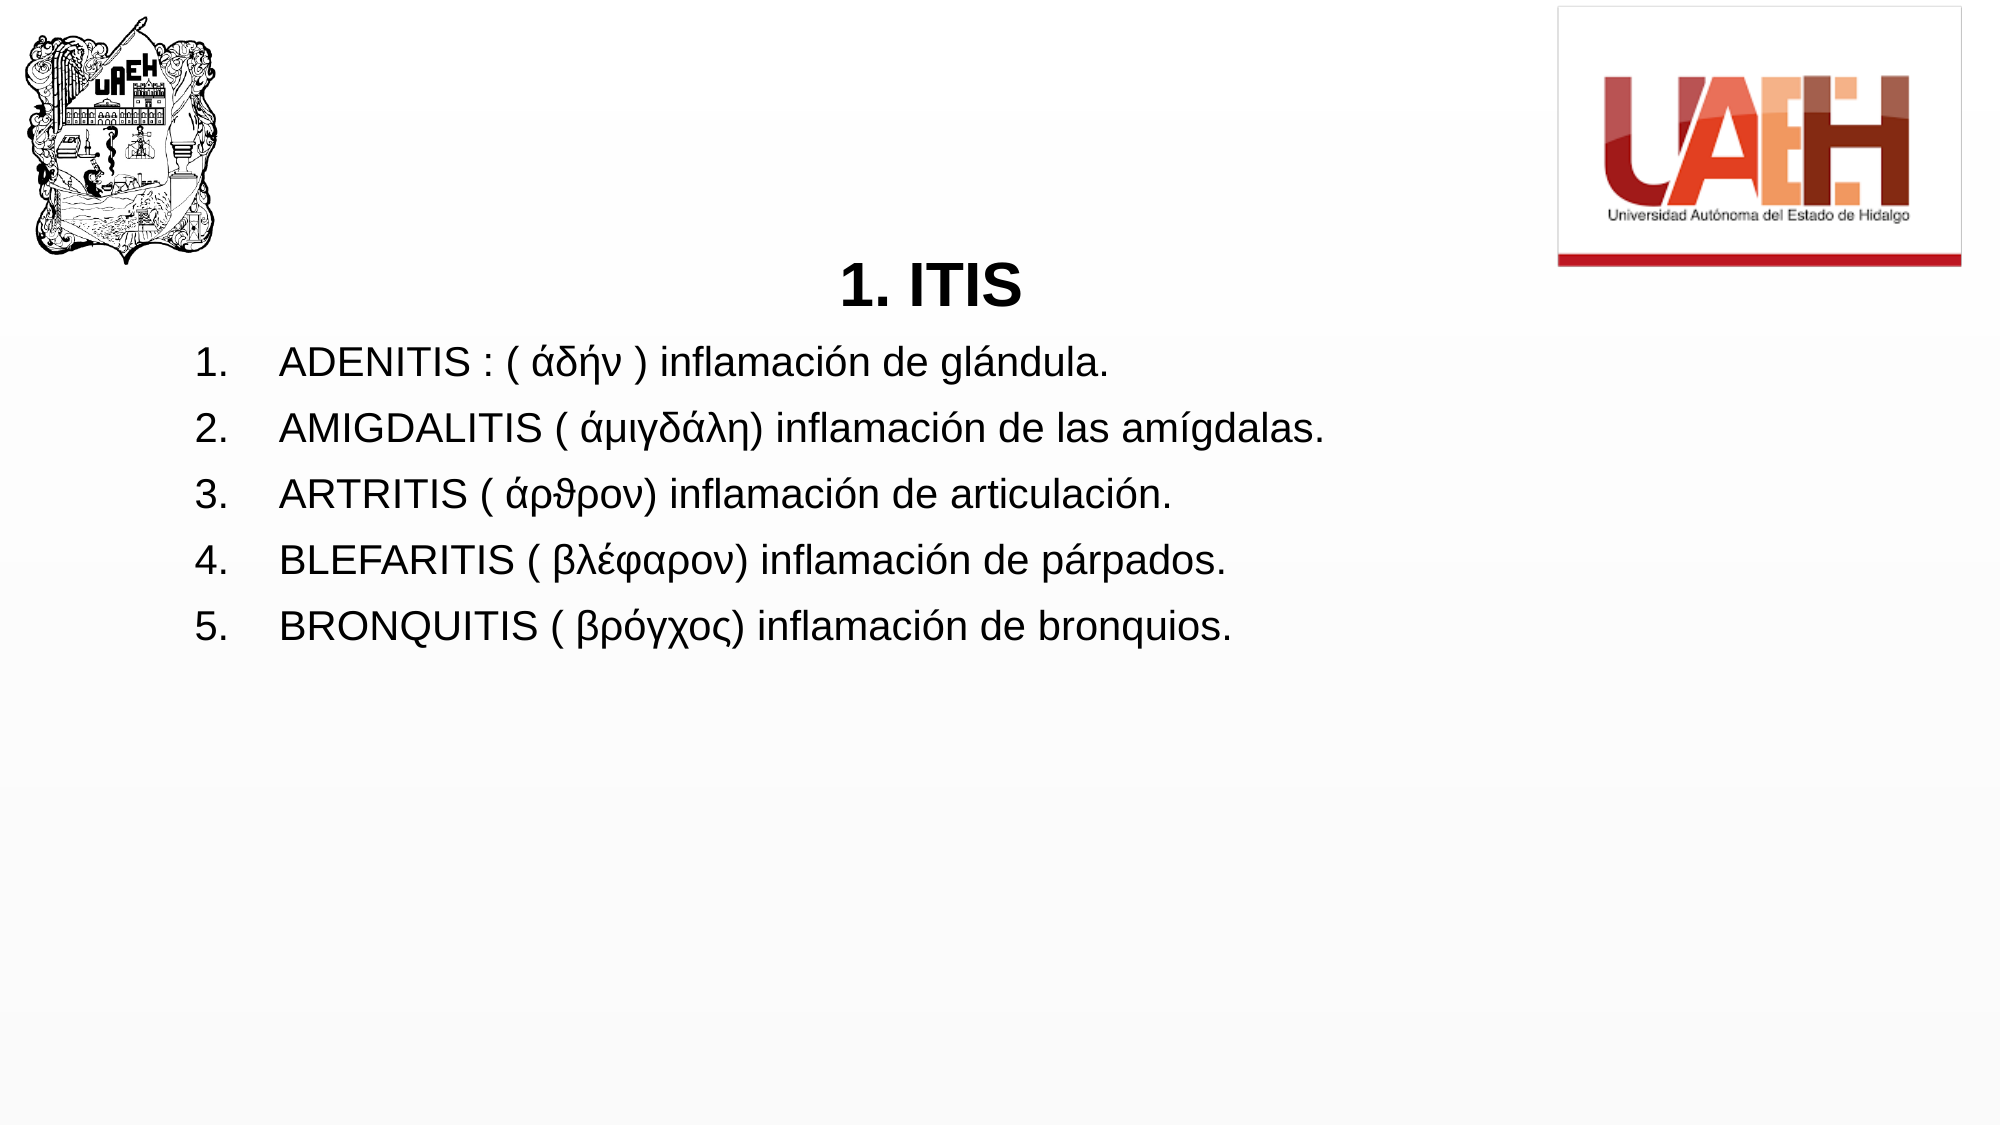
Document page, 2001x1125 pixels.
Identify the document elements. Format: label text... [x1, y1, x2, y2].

picture [1509, 0, 2000, 284]
text_box 1. ITIS ADENITIS : ( άδήν ) inflamación de glándula. AMIGDALITIS ( άμιγδάλη) inflamación de las amígdalas. ARTRITIS ( άρϑρον) inflamación de articulación. BLEFARITIS ( βλέφαρον) inflamación de párpados. BRONQUITIS ( βρόγχος) inflamación de bronquios. [179, 244, 1660, 995]
picture [17, 12, 226, 267]
